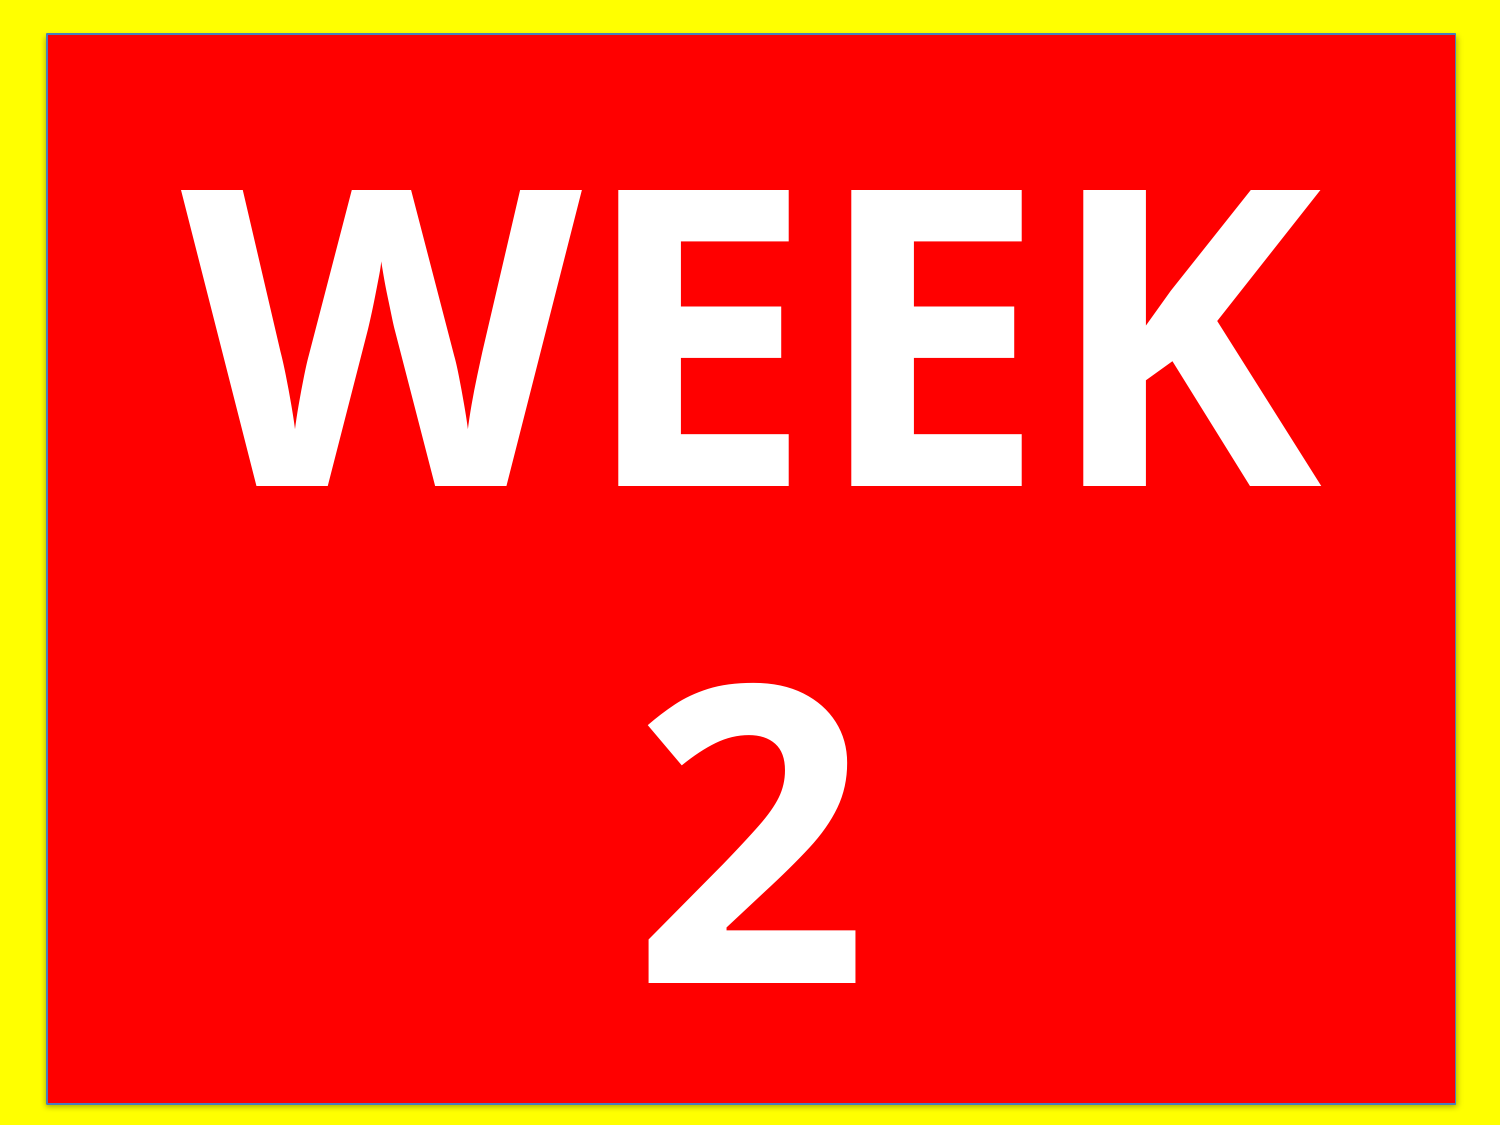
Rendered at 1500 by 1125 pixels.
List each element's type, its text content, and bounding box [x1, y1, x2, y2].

text_box WEEK 2 [46, 33, 1456, 1105]
